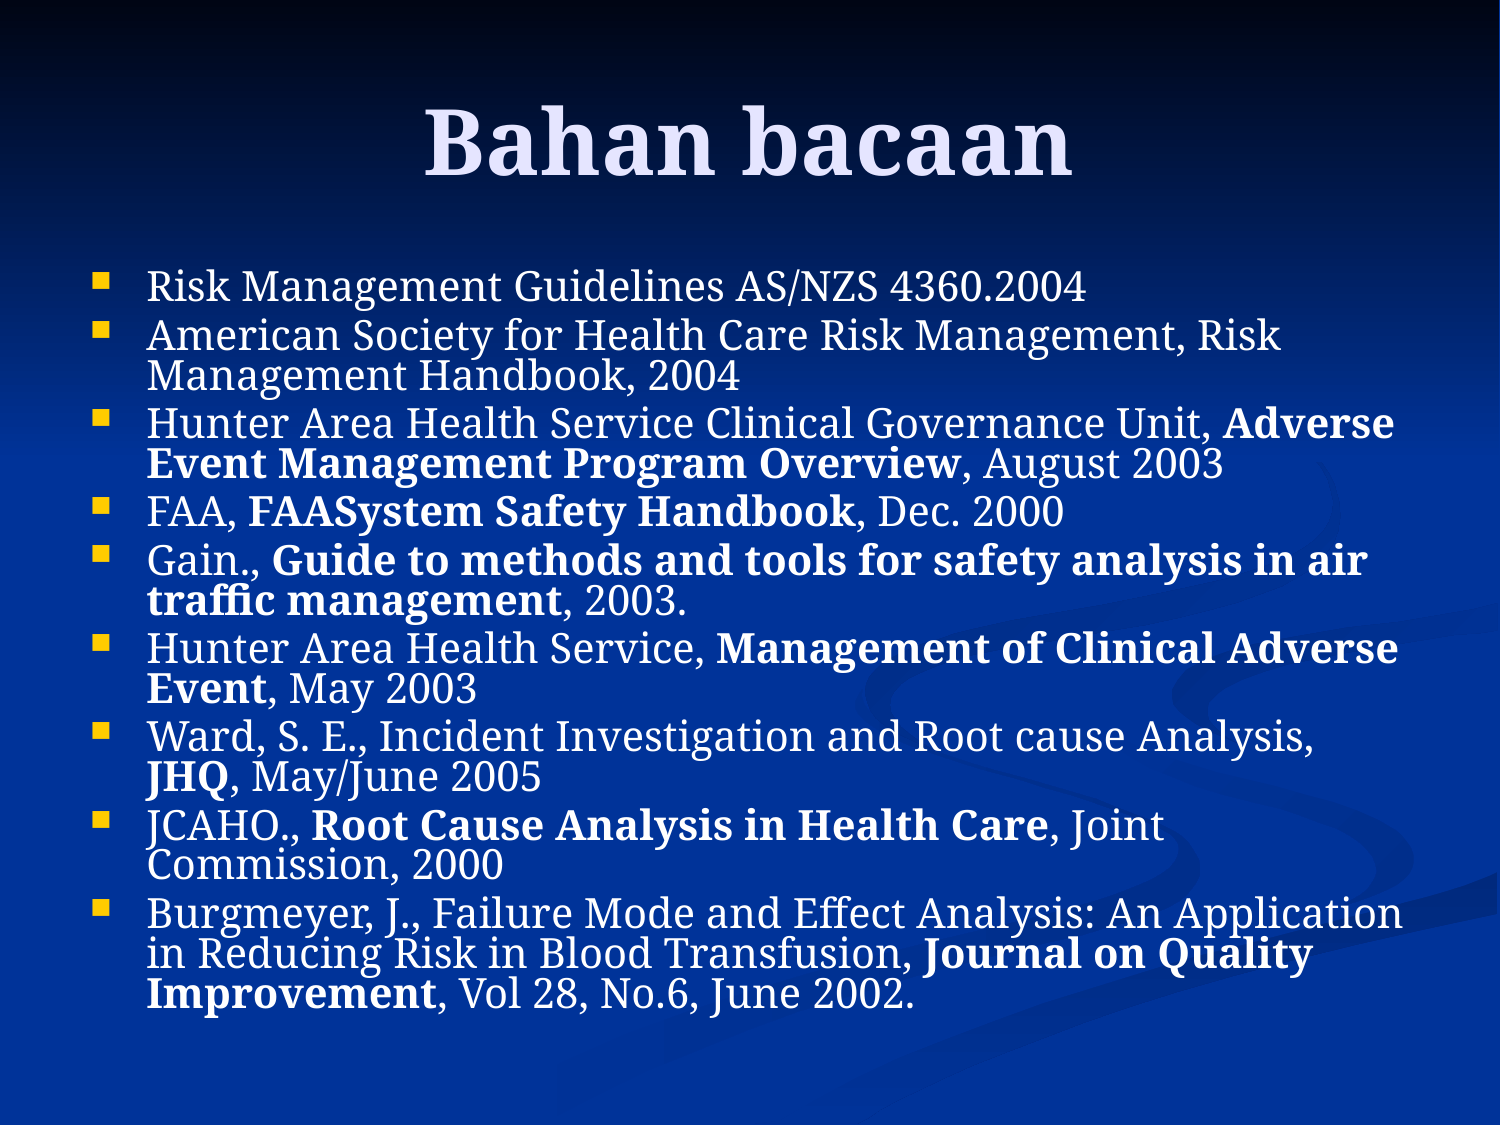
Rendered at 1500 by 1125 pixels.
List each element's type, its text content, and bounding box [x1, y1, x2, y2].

list Risk Management Guidelines AS/NZS 4360.2004 American Society for Health Care Risk Management, Risk Management Handbook, 2004 Hunter Area Health Service Clinical Governance Unit, Adverse Event Management Program Overview, August 2003 FAA, FAASystem Safety Handbook, Dec. 2000 Gain., Guide to methods and tools for safety analysis in air traffic management, 2003. Hunter Area Health Service, Management of Clinical Adverse Event, May 2003 Ward, S. E., Incident Investigation and Root cause Analysis, JHQ, May/June 2005 JCAHO., Root Cause Analysis in Health Care, Joint Commission, 2000 Burgmeyer, J., Failure Mode and Effect Analysis: An Application in Reducing Risk in Blood Transfusion, Journal on Quality Improvement, Vol 28, No.6, June 2002. [74, 262, 1426, 1006]
title Bahan bacaan [74, 44, 1426, 233]
